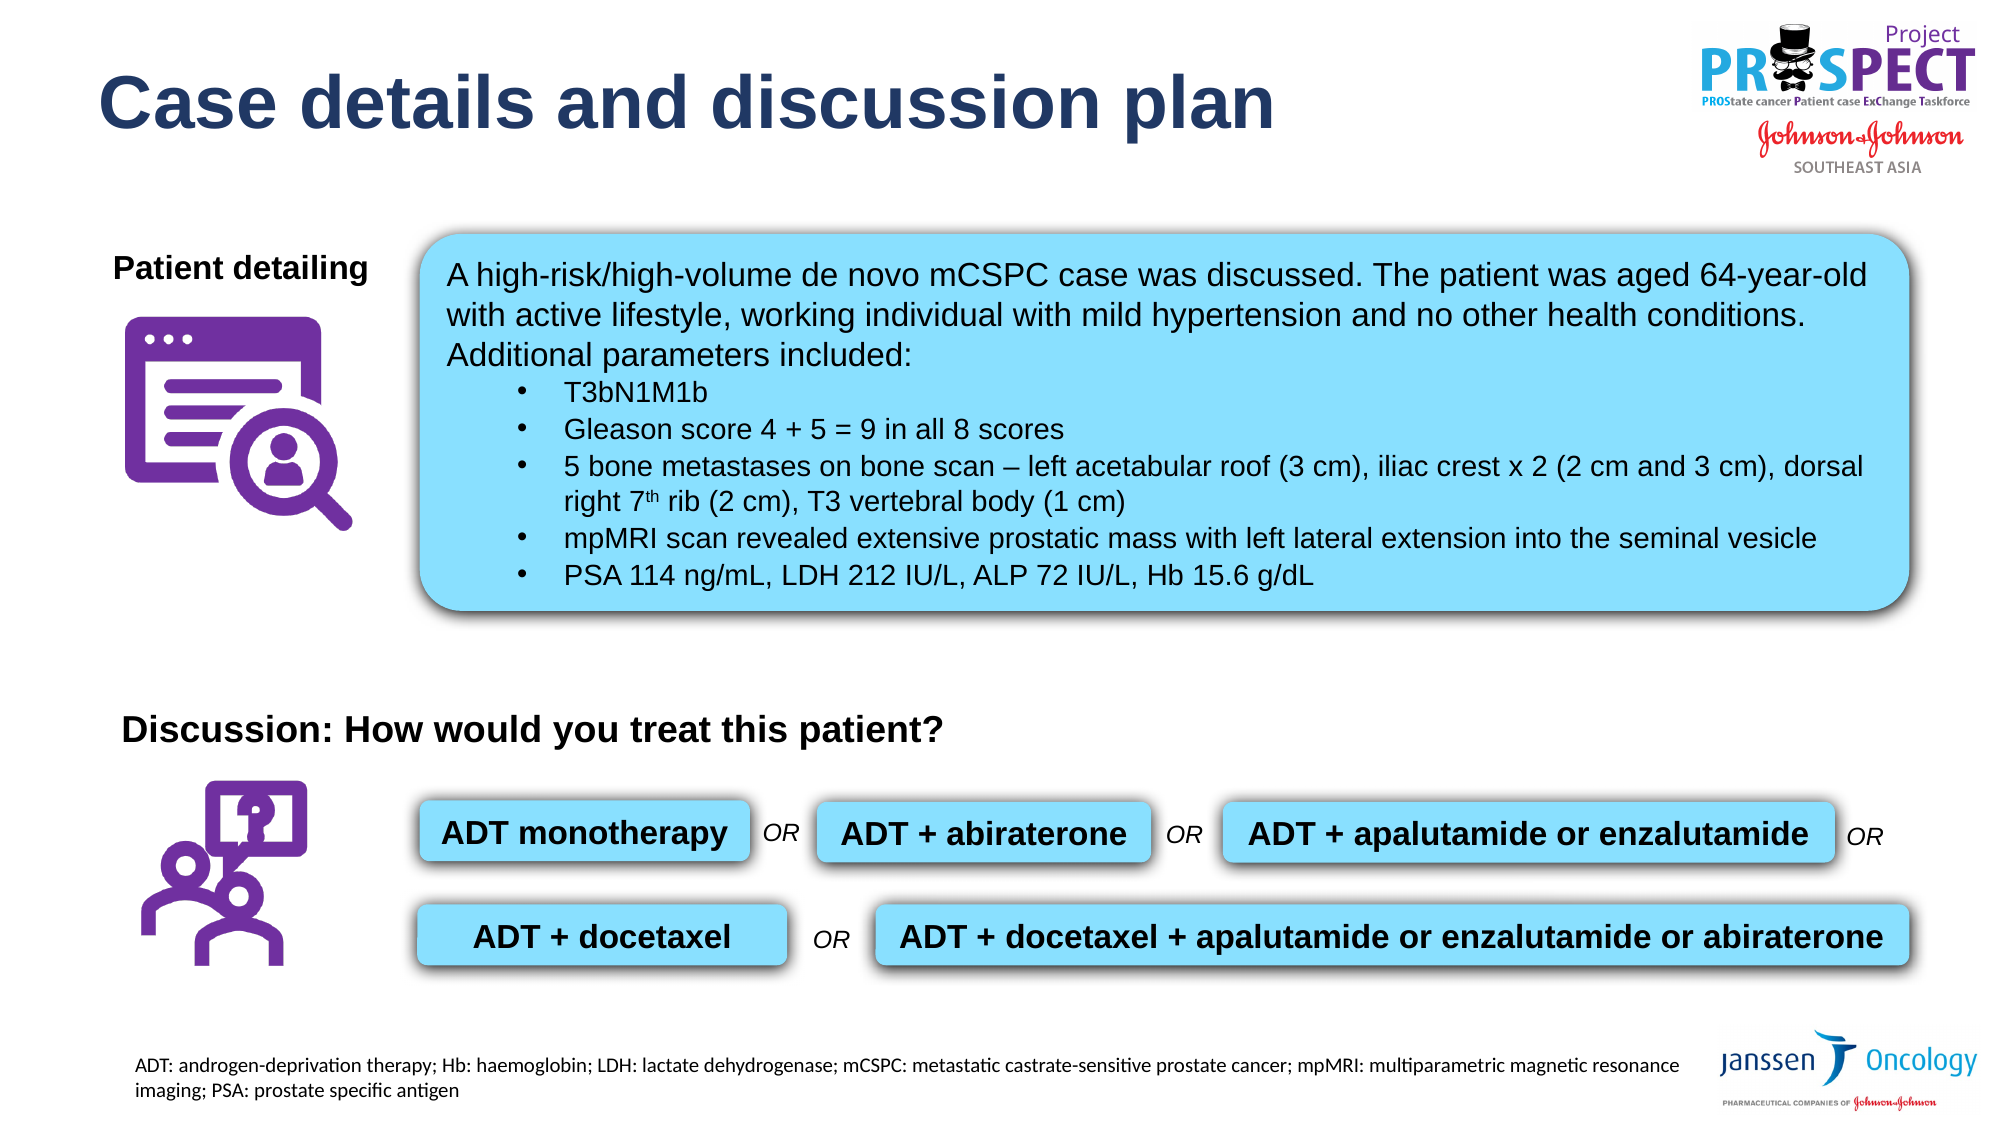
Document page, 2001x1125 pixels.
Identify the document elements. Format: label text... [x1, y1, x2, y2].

picture [1717, 1024, 1981, 1115]
picture [1691, 21, 1977, 112]
text_box OR [1151, 811, 1229, 857]
picture [120, 768, 330, 978]
text_box ADT + apalutamide or enzalutamide [1223, 801, 1835, 863]
picture [1748, 113, 1976, 181]
text_box OR [747, 808, 826, 854]
text_box A high-risk/high-volume de novo mCSPC case was discussed. The patient was aged 64-year-old with active lifestyle, working individual with mild hypertension and no other health conditions. Additional parameters included: T3bN1M1b Gleason score 4 + 5 = 9 in all 8 scores 5 bone metastases on bone scan – left acetabular roof (3 cm), iliac crest x 2 (2 cm and 3 cm), dorsal right 7th rib (2 cm), T3 vertebral body (1 cm) mpMRI scan revealed extensive prostatic mass with left lateral extension into the seminal vesicle PSA 114 ng/mL, LDH 212 IU/L, ALP 72 IU/L, Hb 15.6 g/dL [418, 232, 1911, 612]
text_box Case details and discussion plan [84, 46, 1648, 152]
picture [120, 305, 357, 542]
text_box ADT + abiraterone [817, 801, 1151, 863]
text_box OR [1831, 812, 1910, 858]
text_box Patient detailing [98, 239, 397, 294]
text_box Discussion: How would you treat this patient? [106, 697, 1589, 758]
text_box OR [798, 916, 876, 961]
text_box ADT monotherapy [418, 799, 751, 863]
text_box ADT + docetaxel [416, 903, 789, 967]
text_box ADT: androgen-deprivation therapy; Hb: haemoglobin; LDH: lactate dehydrogenase; mCSPC: metastatic castrate-sensitive prostate cancer; mpMRI: multiparametric magnetic resonance imaging; PSA: prostate specific antigen [120, 1044, 1732, 1109]
text_box ADT + docetaxel + apalutamide or enzalutamide or abiraterone [874, 903, 1911, 967]
